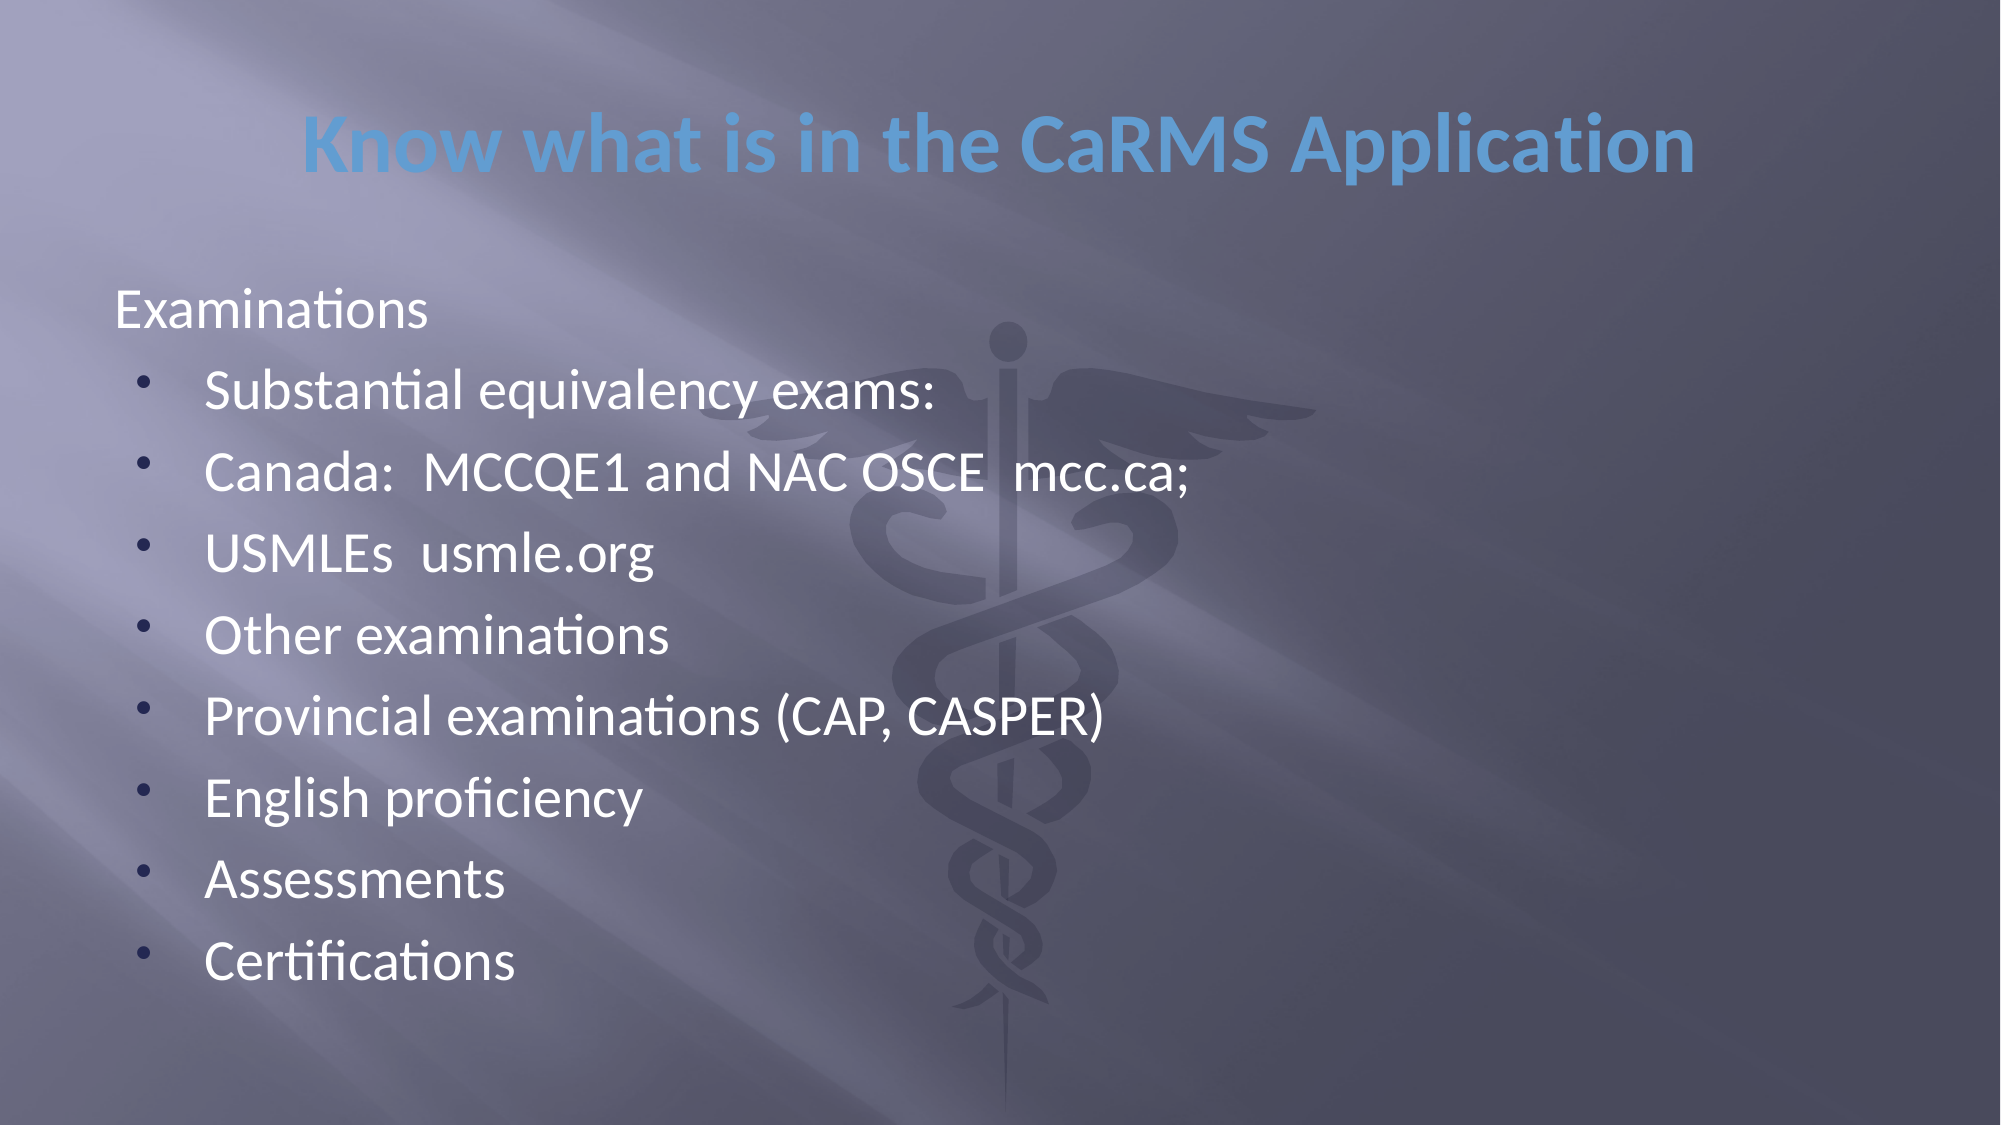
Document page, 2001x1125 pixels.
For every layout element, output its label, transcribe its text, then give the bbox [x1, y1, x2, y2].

title Know what is in the CaRMS Application [99, 45, 1900, 233]
list Examinations Substantial equivalency exams: Canada: MCCQE1 and NAC OSCE mcc.ca; USMLEs usmle.org Other examinations Provincial examinations (CAP, CASPER) English proficiency Assessments Certifications [99, 262, 1900, 1035]
